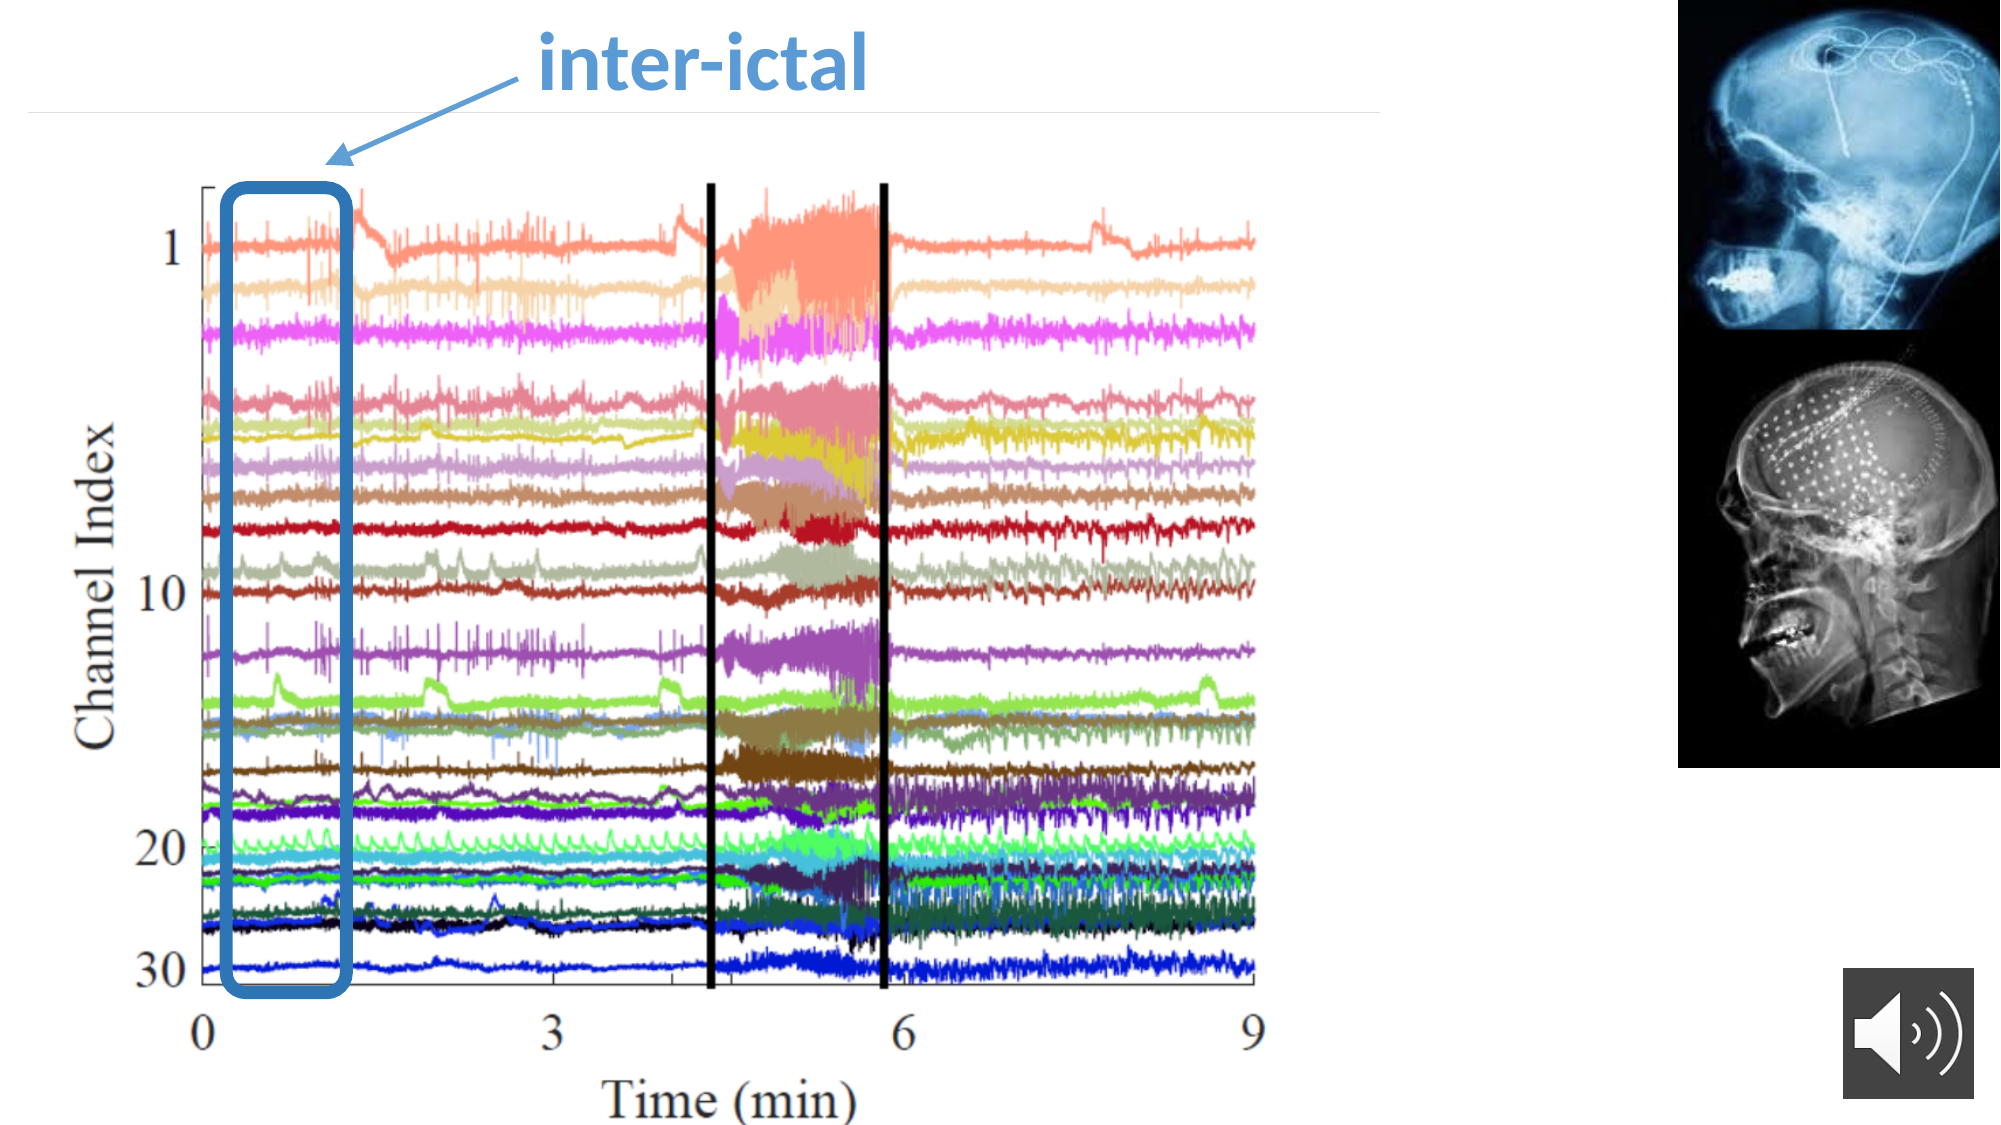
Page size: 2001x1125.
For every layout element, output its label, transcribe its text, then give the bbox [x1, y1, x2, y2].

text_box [325, 78, 518, 165]
picture [1841, 966, 1975, 1100]
text_box inter-ictal [522, 0, 886, 111]
picture [27, 111, 1381, 1125]
picture [1678, 0, 2000, 768]
